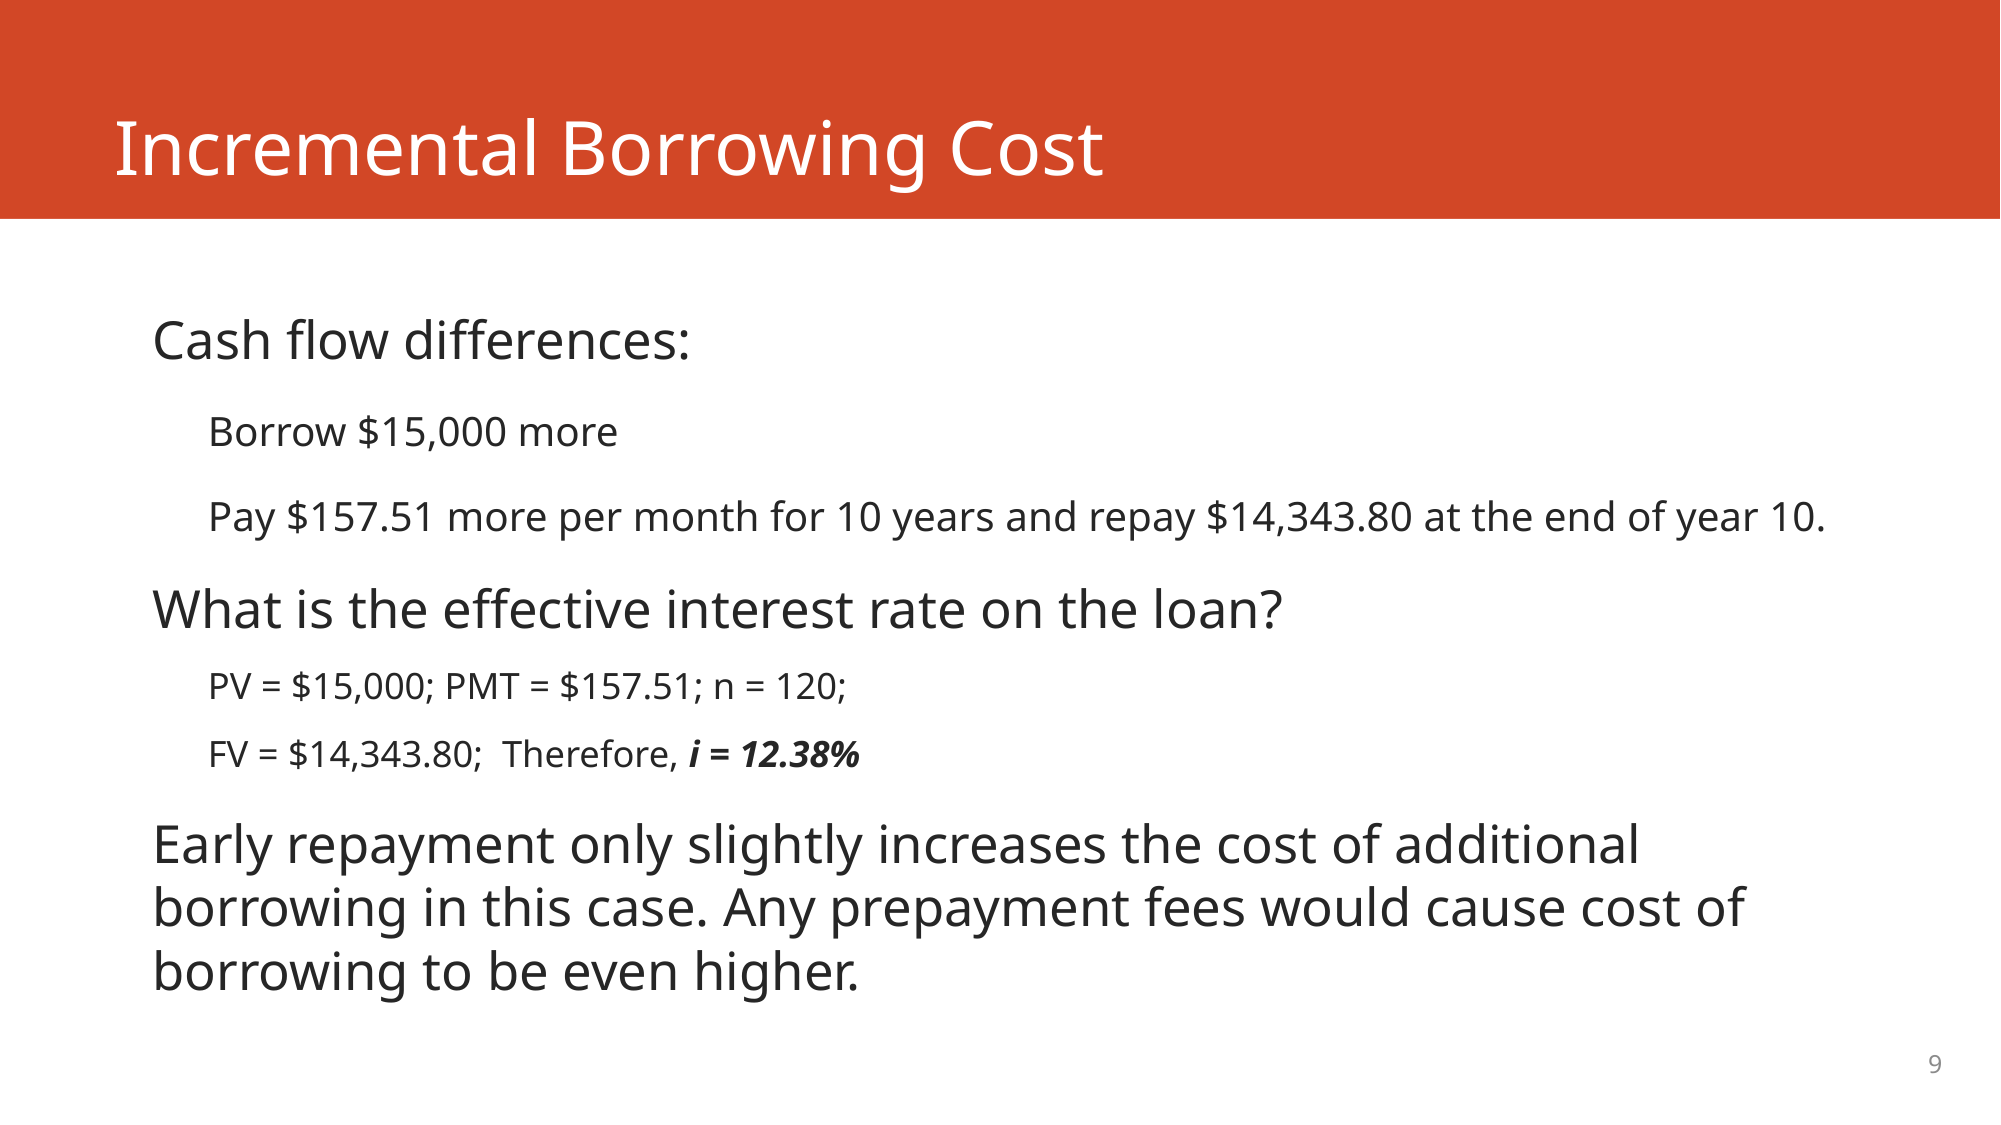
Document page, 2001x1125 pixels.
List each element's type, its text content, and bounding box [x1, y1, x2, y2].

list Cash flow differences: Borrow $15,000 more Pay $157.51 more per month for 10 years and repay $14,343.80 at the end of year 10. What is the effective interest rate on the loan? PV = $15,000; PMT = $157.51; n = 120; FV = $14,343.80; Therefore, i = 12.38% Early repayment only slightly increases the cost of additional borrowing in this case. Any prepayment fees would cause cost of borrowing to be even higher. [137, 299, 1863, 1023]
slide_number 9 [1419, 1035, 1958, 1096]
title Incremental Borrowing Cost [99, 0, 1863, 199]
